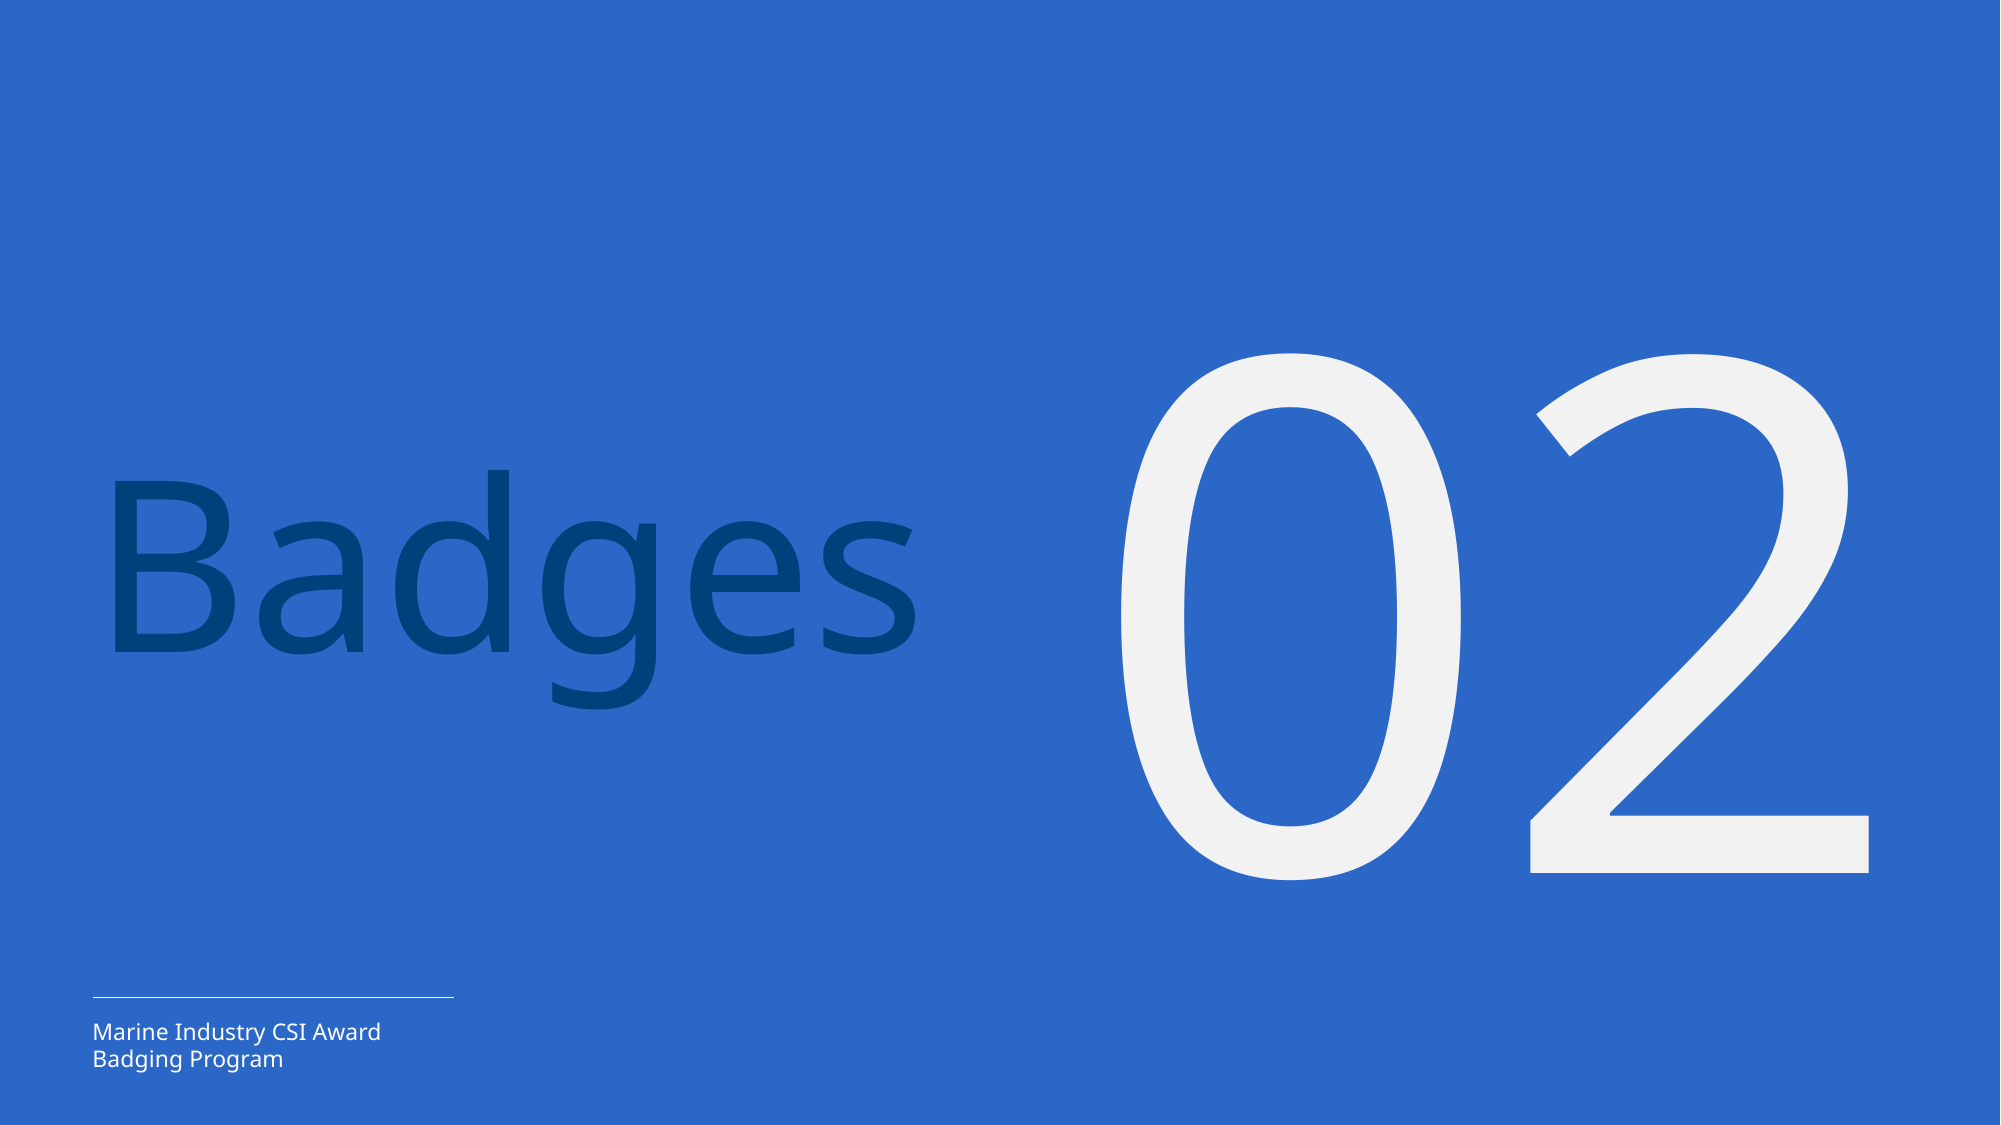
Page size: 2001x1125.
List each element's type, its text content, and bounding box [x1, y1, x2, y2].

text_box Marine Industry CSI Award Badging Program [77, 1010, 455, 1080]
text_box 02 [838, 149, 1922, 1024]
text_box Badges [77, 405, 1762, 708]
